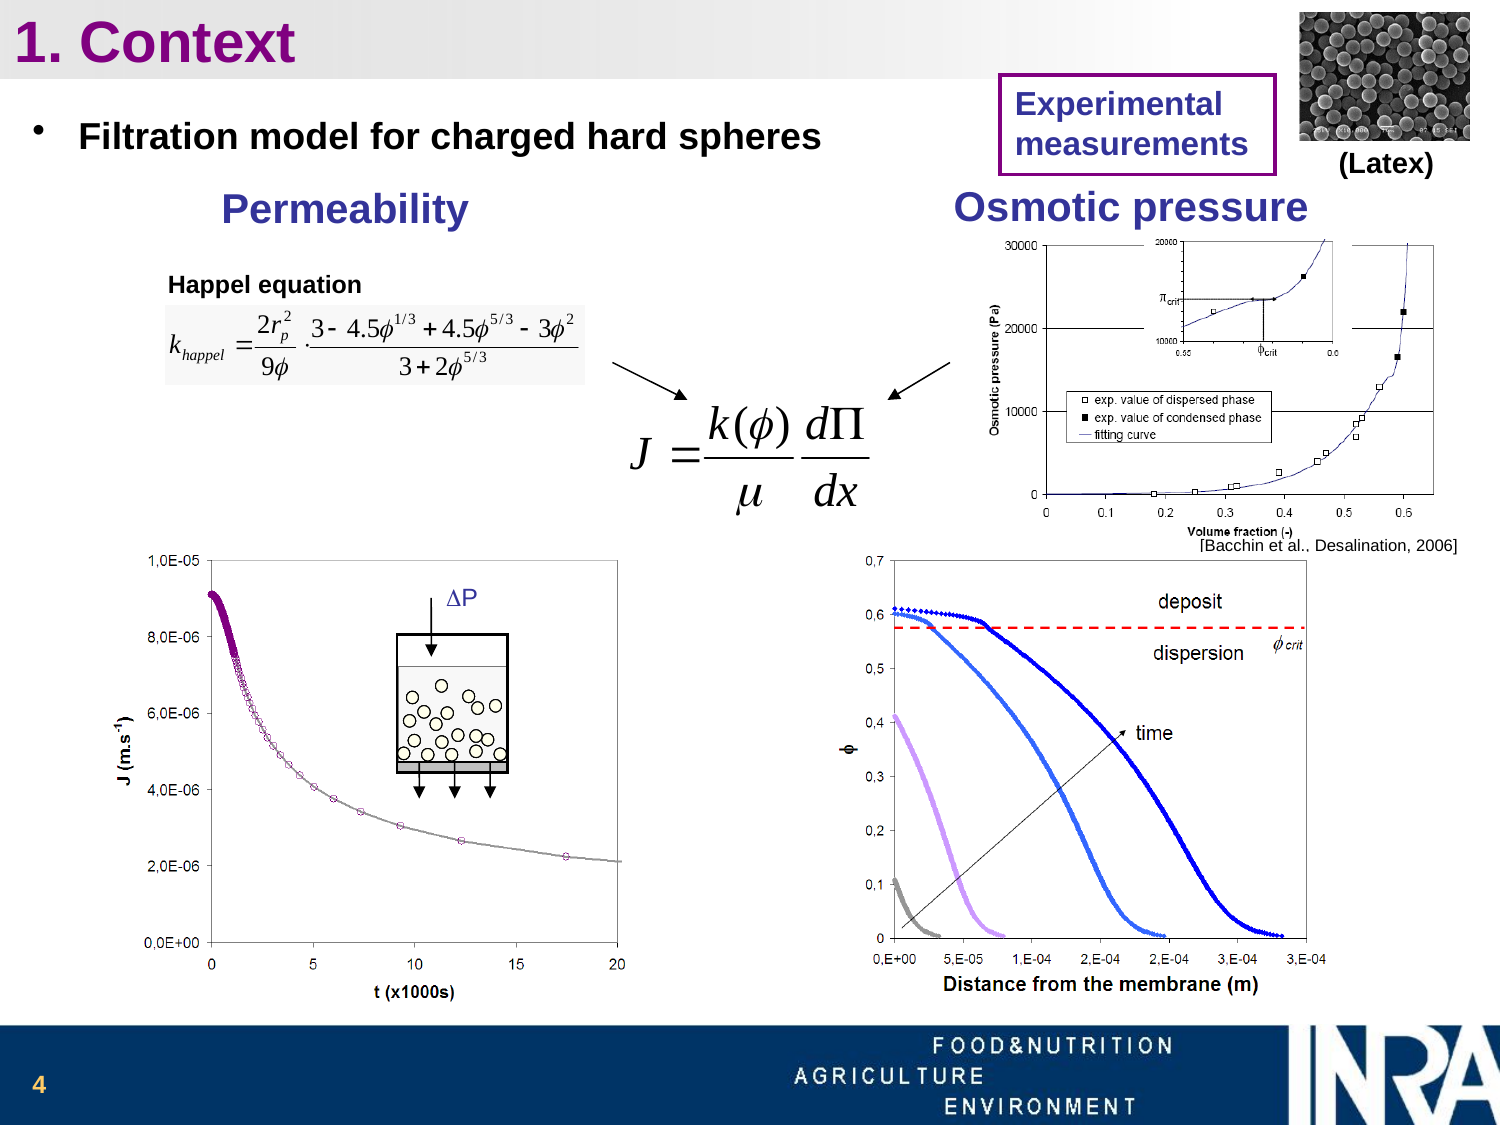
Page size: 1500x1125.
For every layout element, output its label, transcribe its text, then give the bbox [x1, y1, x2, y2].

text_box 1. Context [0, 0, 1199, 79]
text_box (Latex) [1323, 149, 1450, 187]
text_box Osmotic pressure [939, 182, 1365, 237]
text_box Experimental measurements [999, 75, 1275, 175]
text_box Filtration model for charged hard spheres [29, 113, 999, 165]
picture [1299, 12, 1470, 141]
picture [832, 551, 1330, 997]
text_box Happel equation [153, 267, 532, 306]
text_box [962, 209, 1479, 563]
text_box Permeability [206, 184, 538, 240]
picture [111, 548, 632, 1003]
text_box [887, 362, 951, 400]
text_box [619, 394, 881, 526]
picture [0, 1023, 1500, 1125]
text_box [164, 304, 585, 386]
